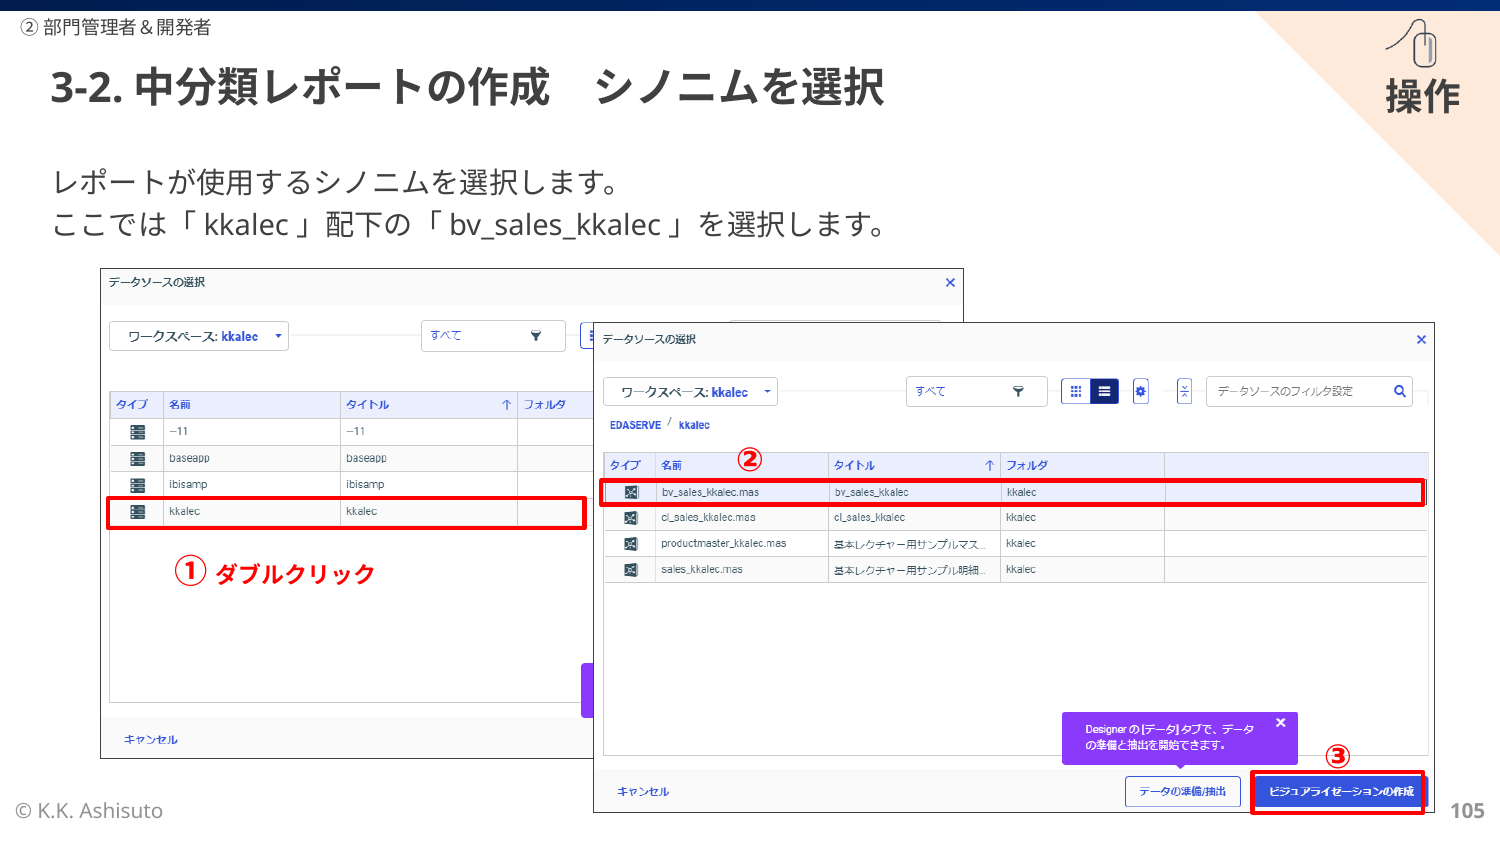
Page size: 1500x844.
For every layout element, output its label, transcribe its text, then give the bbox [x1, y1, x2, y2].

text_box ②部門管理者＆開発者 [5, 8, 302, 46]
list レポートが使用するシノニムを選択します。 ここでは「kkalec」配下の「bv_sales_kkalec」を選択します。 [35, 150, 1465, 777]
slide_number 105 [1409, 790, 1500, 836]
picture [1364, 0, 1477, 86]
picture [100, 267, 1435, 813]
title 3-2.中分類レポートの作成 シノニムを選択 [35, 33, 1465, 139]
footer © K.K. Ashisuto [0, 790, 402, 836]
